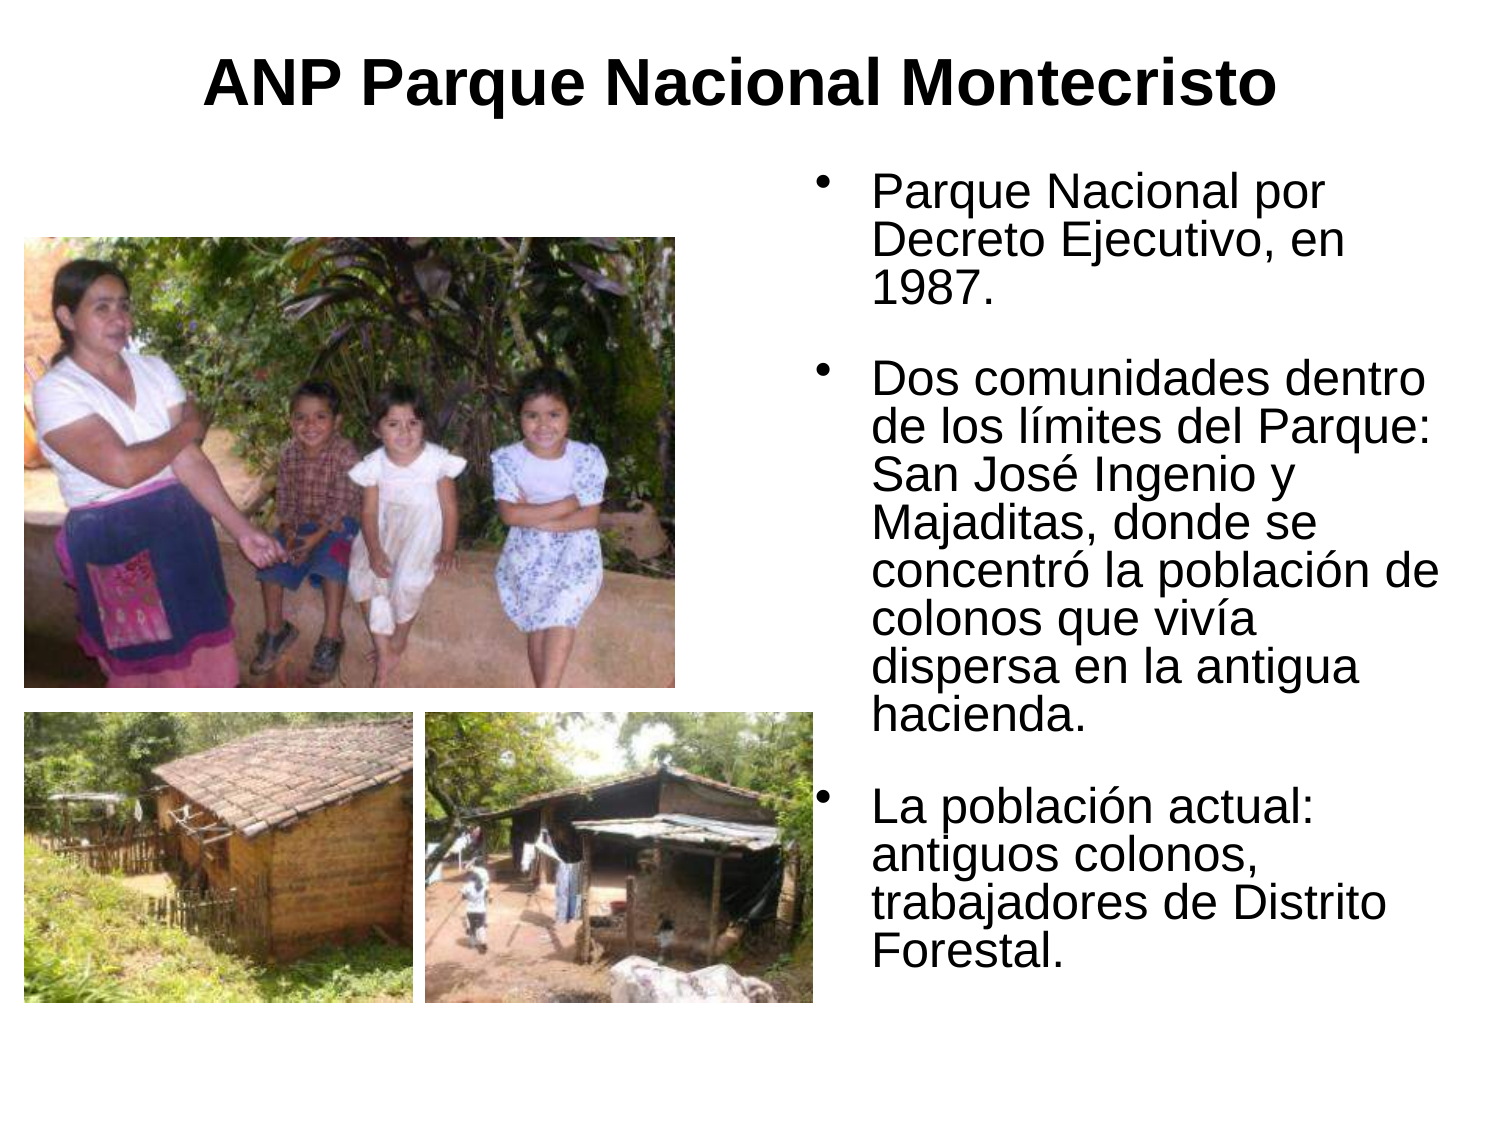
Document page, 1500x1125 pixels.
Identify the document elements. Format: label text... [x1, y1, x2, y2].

text_box ANP Parque Nacional Montecristo [74, 24, 1425, 213]
picture [424, 712, 813, 1004]
picture [24, 237, 676, 688]
picture [24, 712, 413, 1004]
text_box Parque Nacional por Decreto Ejecutivo, en 1987. Dos comunidades dentro de los límites del Parque: San José Ingenio y Majaditas, donde se concentró la población de colonos que vivía dispersa en la antigua hacienda. La población actual: antiguos colonos, trabajadores de Distrito Forestal. [799, 162, 1463, 1088]
